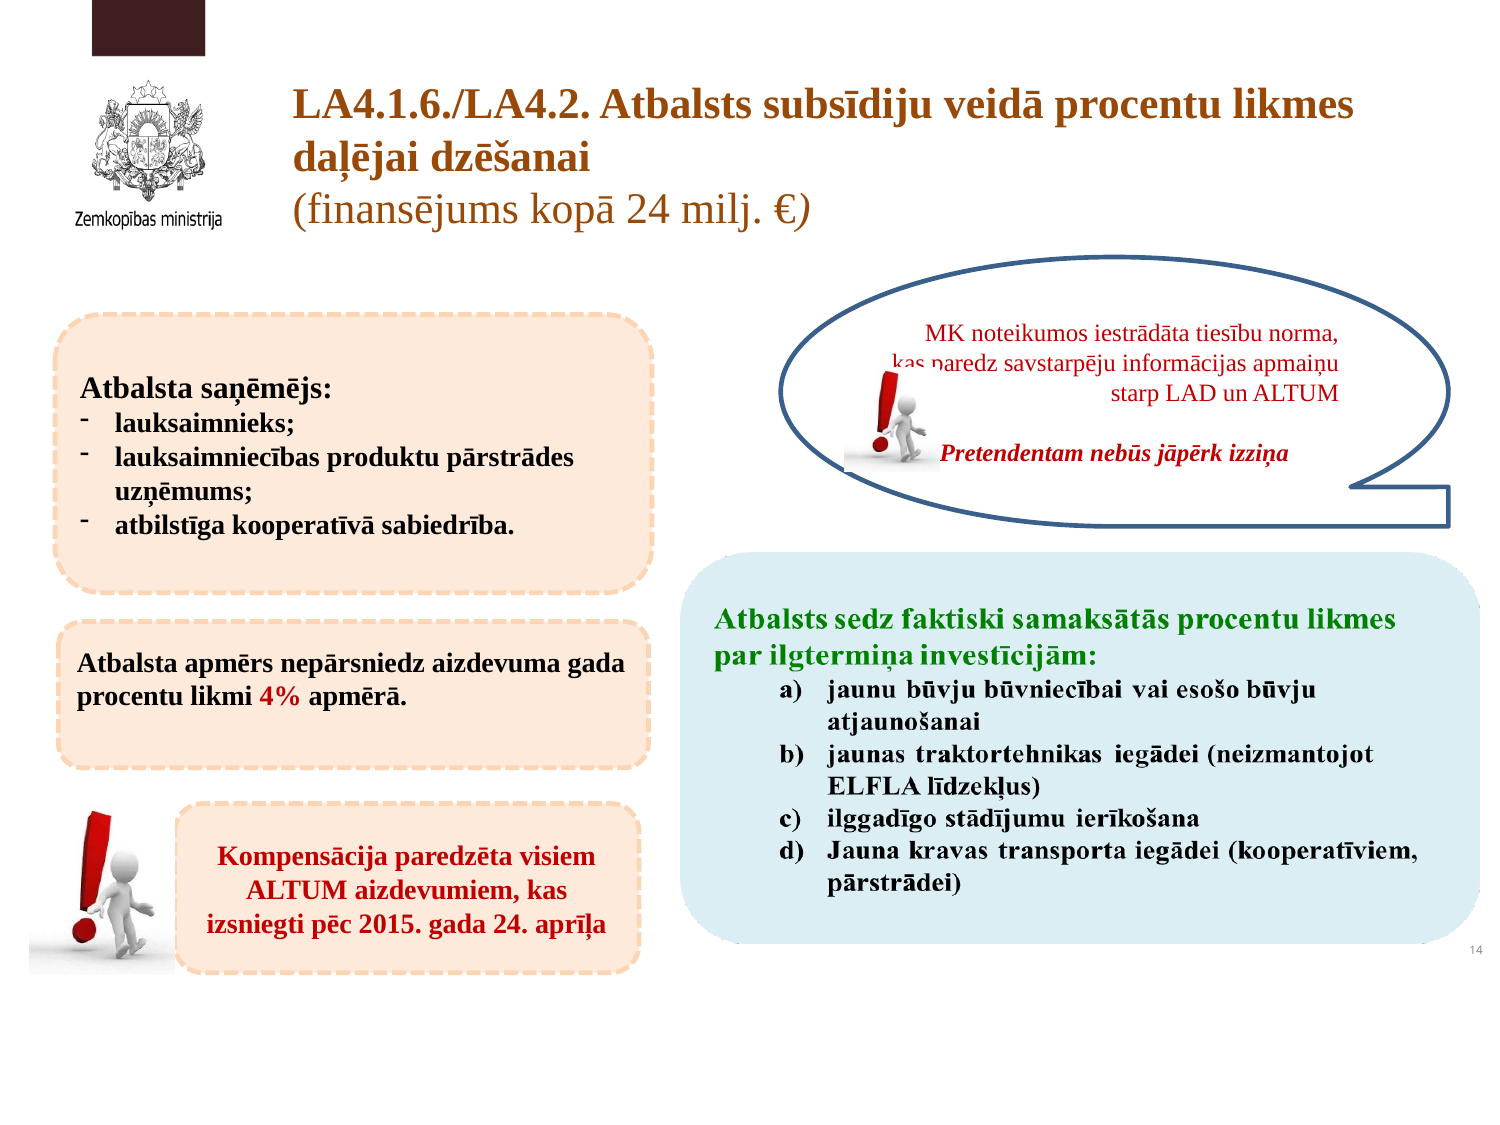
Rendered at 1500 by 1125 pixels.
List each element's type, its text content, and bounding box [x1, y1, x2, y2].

text_box Atbalsta apmērs nepārsniedz aizdevuma gada procentu likmi 4% apmērā. [58, 621, 649, 768]
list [680, 552, 1480, 945]
text_box Atbalsta saņēmējs: lauksaimnieks; lauksaimniecības produktu pārstrādes uzņēmums; atbilstīga kooperatīvā sabiedrība. [54, 314, 652, 593]
title LA4.1.6./LA4.2. Atbalsts subsīdiju veidā procentu likmes daļējai dzēšanai (finansējums kopā 24 milj. €) [277, 67, 1470, 176]
picture [29, 805, 176, 976]
picture [844, 367, 940, 472]
text_box Kompensācija paredzēta visiem ALTUM aizdevumiem, kas izsniegti pēc 2015. gada 24. aprīļa [179, 803, 640, 973]
picture [35, 0, 262, 341]
text_box MK noteikumos iestrādāta tiesību norma, kas paredz savstarpēju informācijas apmaiņu starp LAD un ALTUM Pretendentam nebūs jāpērk izziņa [778, 254, 1451, 529]
text_box 14 [1454, 935, 1500, 973]
